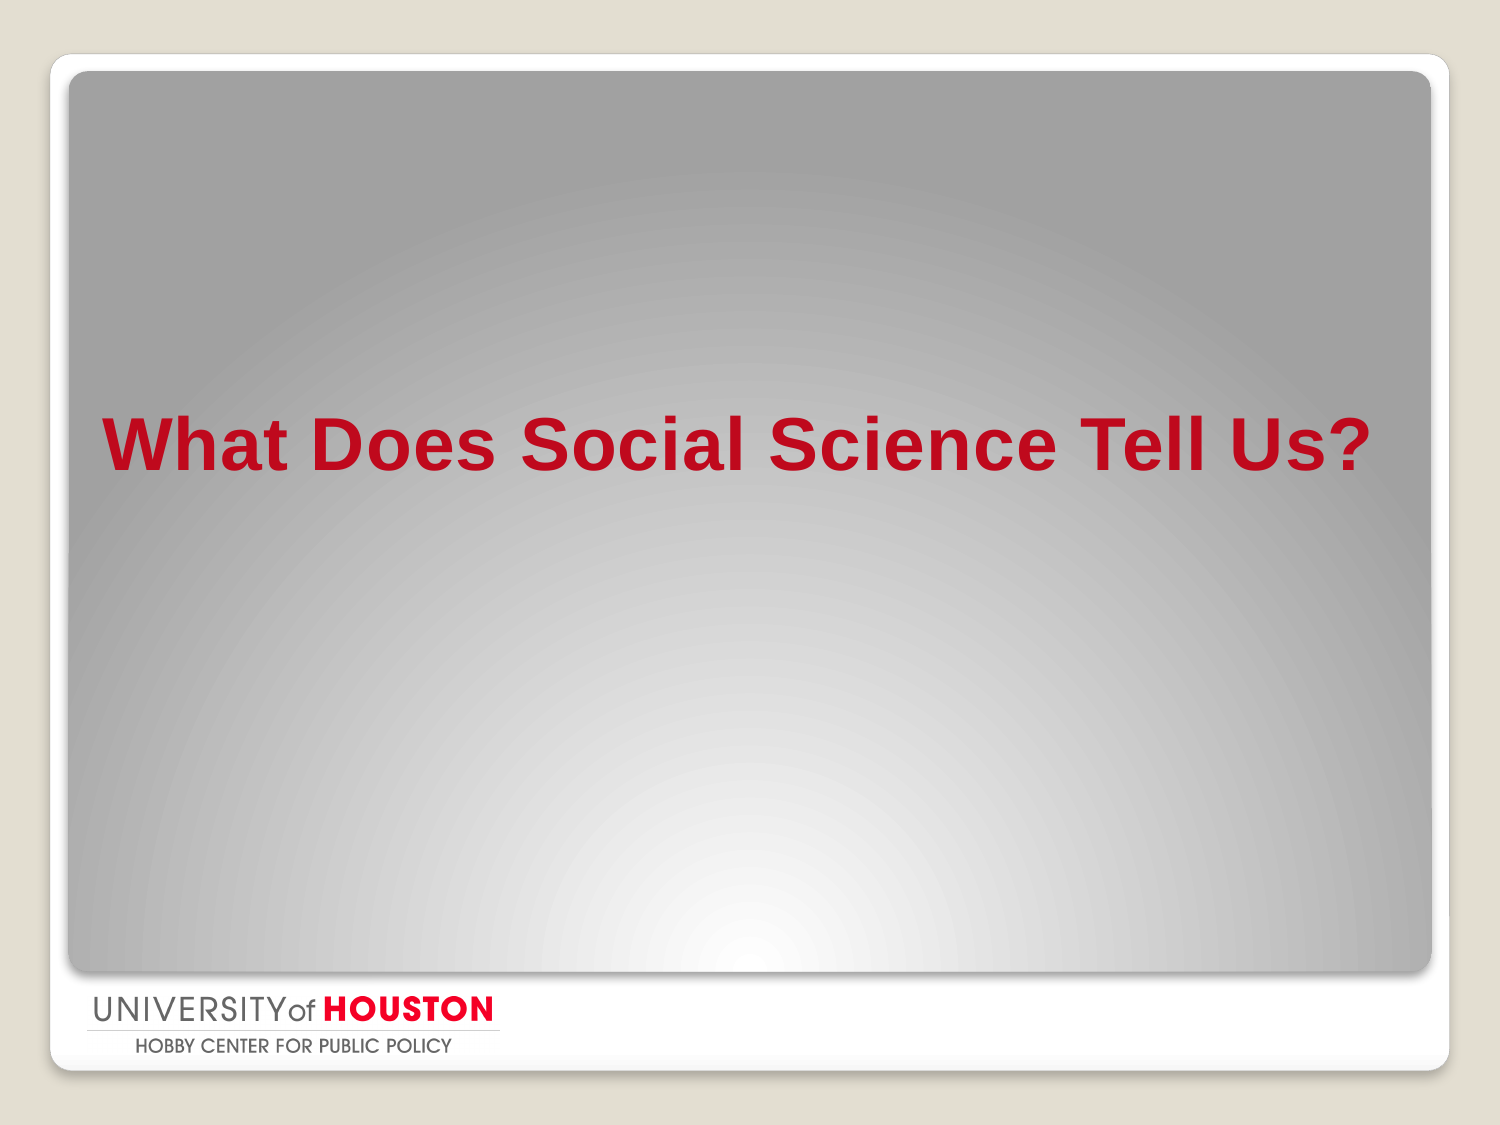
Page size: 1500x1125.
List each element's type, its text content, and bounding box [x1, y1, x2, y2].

picture [87, 995, 501, 1054]
text_box What Does Social Science Tell Us? [74, 387, 1425, 493]
title [82, 817, 1425, 991]
text_box [87, 974, 1438, 1062]
